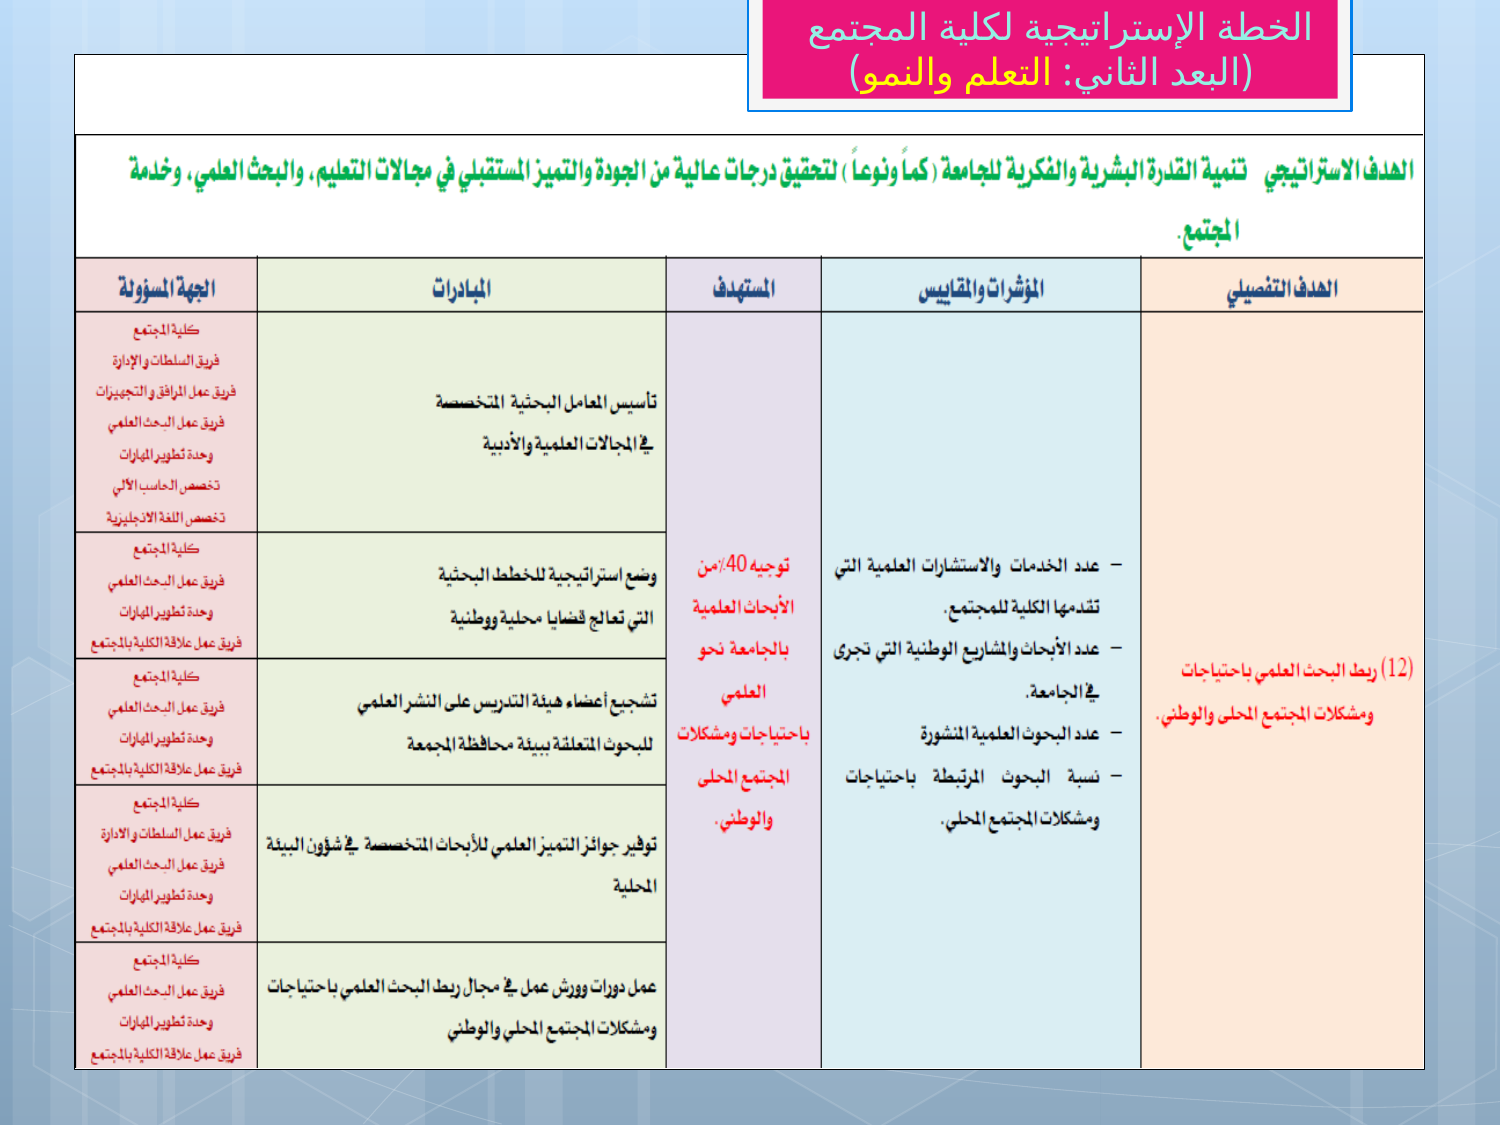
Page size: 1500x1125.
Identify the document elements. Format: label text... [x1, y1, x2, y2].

picture [75, 134, 1423, 1068]
text_box الخطة الإستراتيجية لكلية المجتمع (البعد الثاني: التعلم والنمو) [773, 0, 1329, 101]
